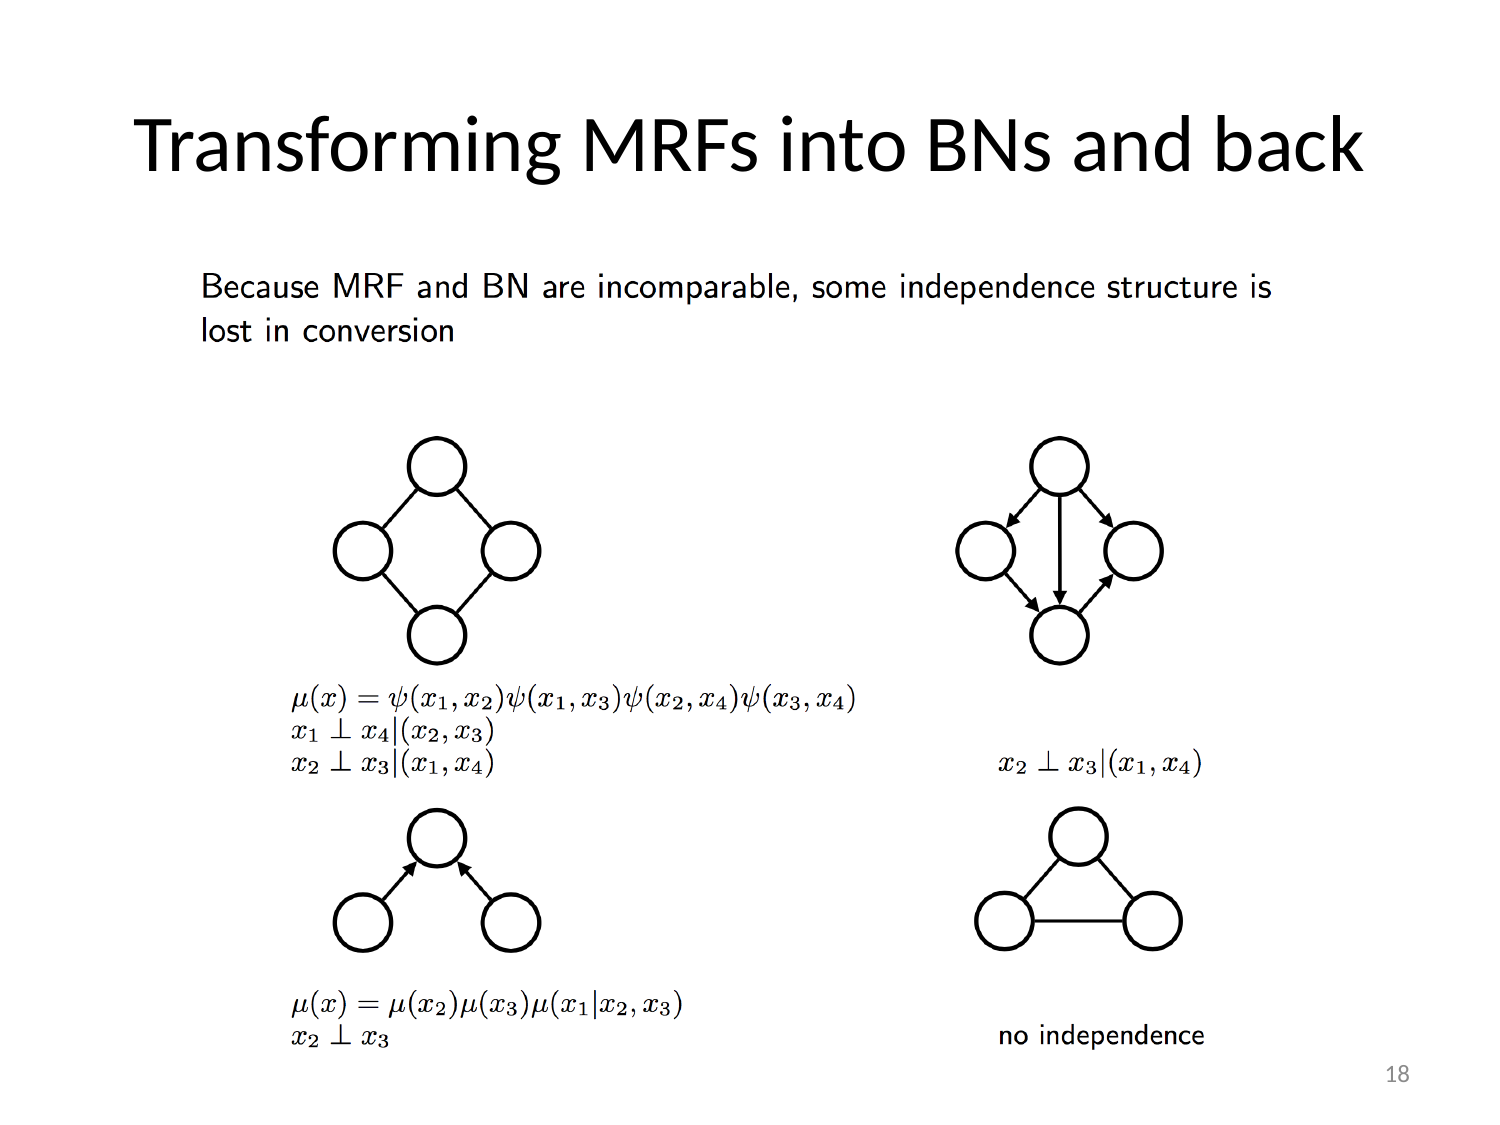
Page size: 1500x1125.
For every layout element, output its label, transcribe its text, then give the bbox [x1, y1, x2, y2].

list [169, 257, 1330, 1073]
title Transforming MRFs into BNs and back [75, 45, 1425, 233]
slide_number 18 [1074, 1042, 1425, 1103]
